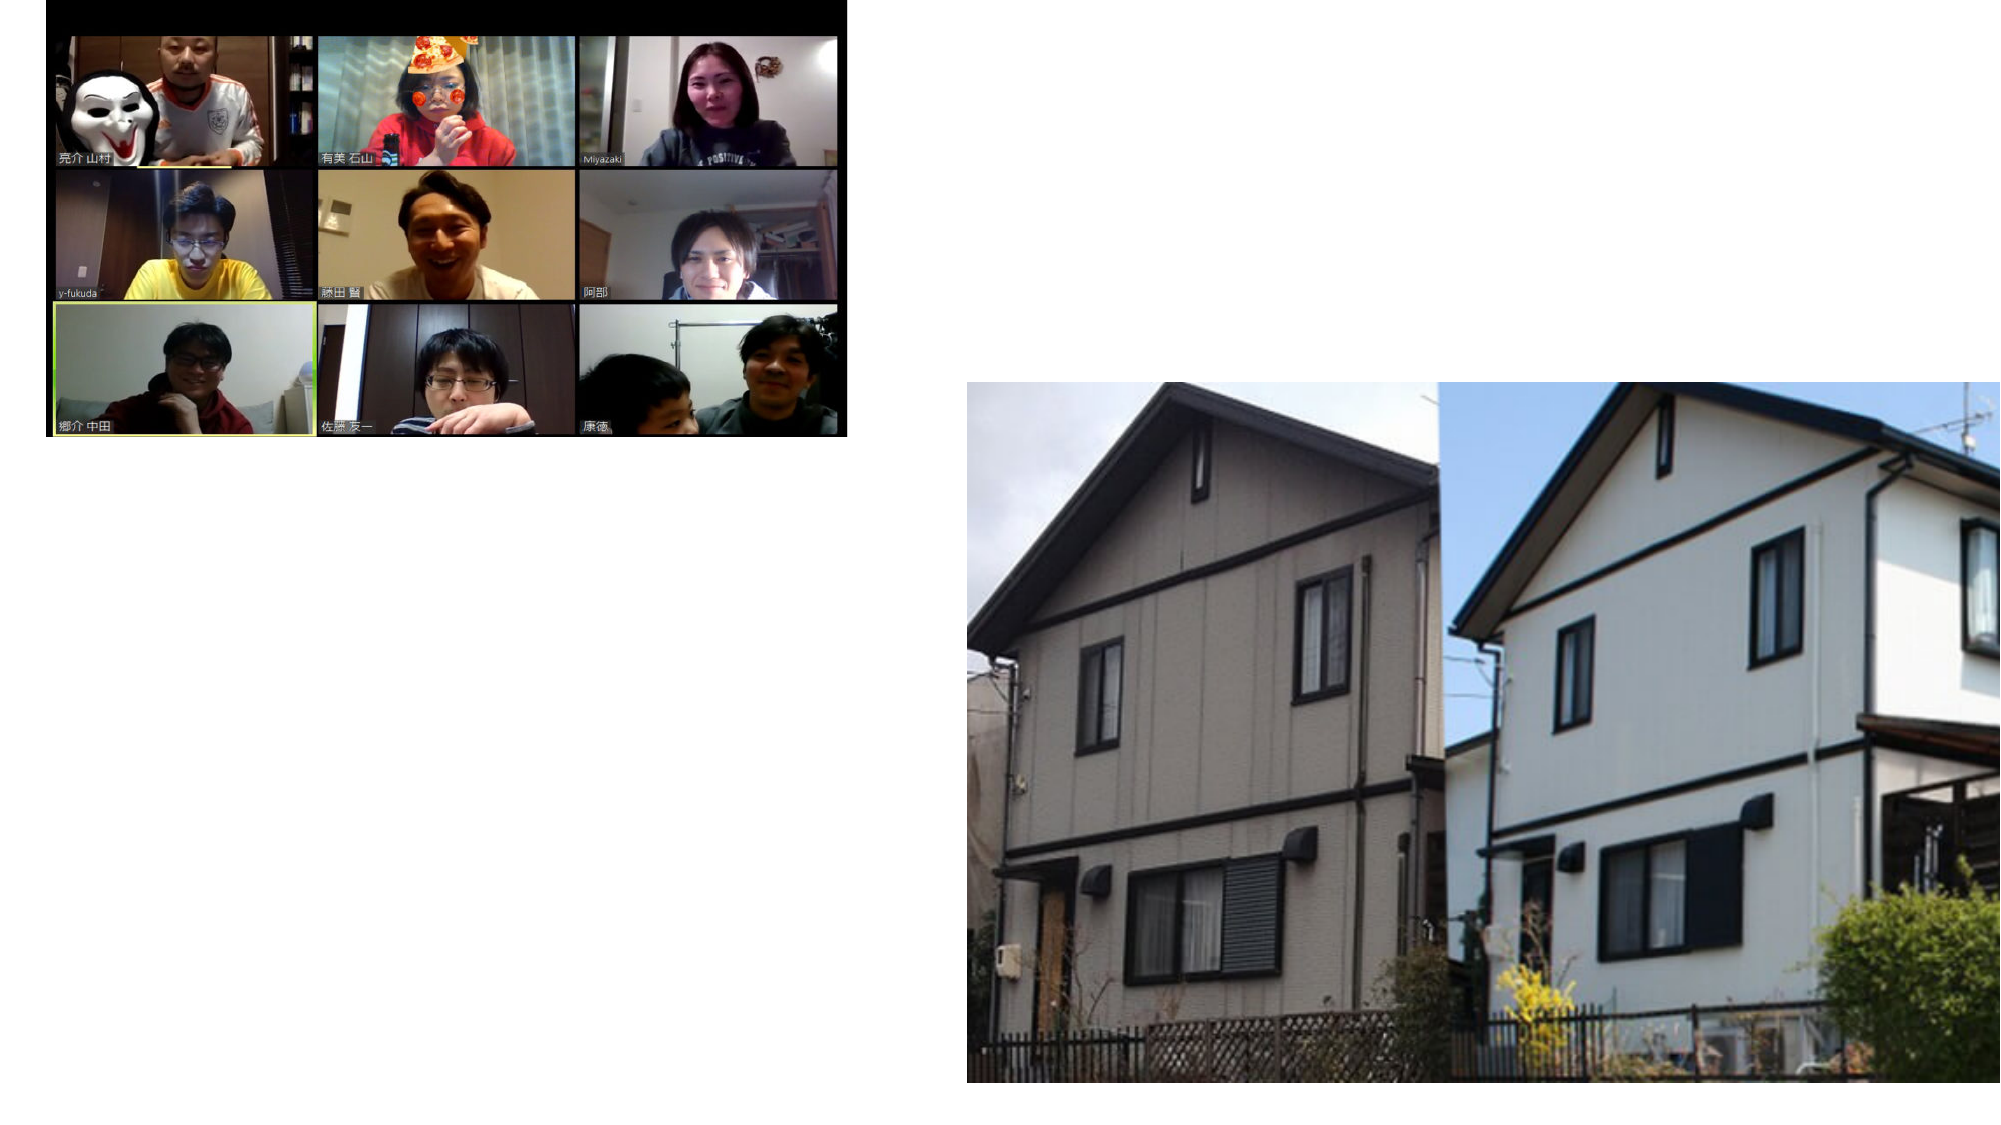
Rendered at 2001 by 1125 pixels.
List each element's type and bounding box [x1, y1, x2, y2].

picture [46, 0, 852, 437]
picture [966, 382, 2000, 1083]
